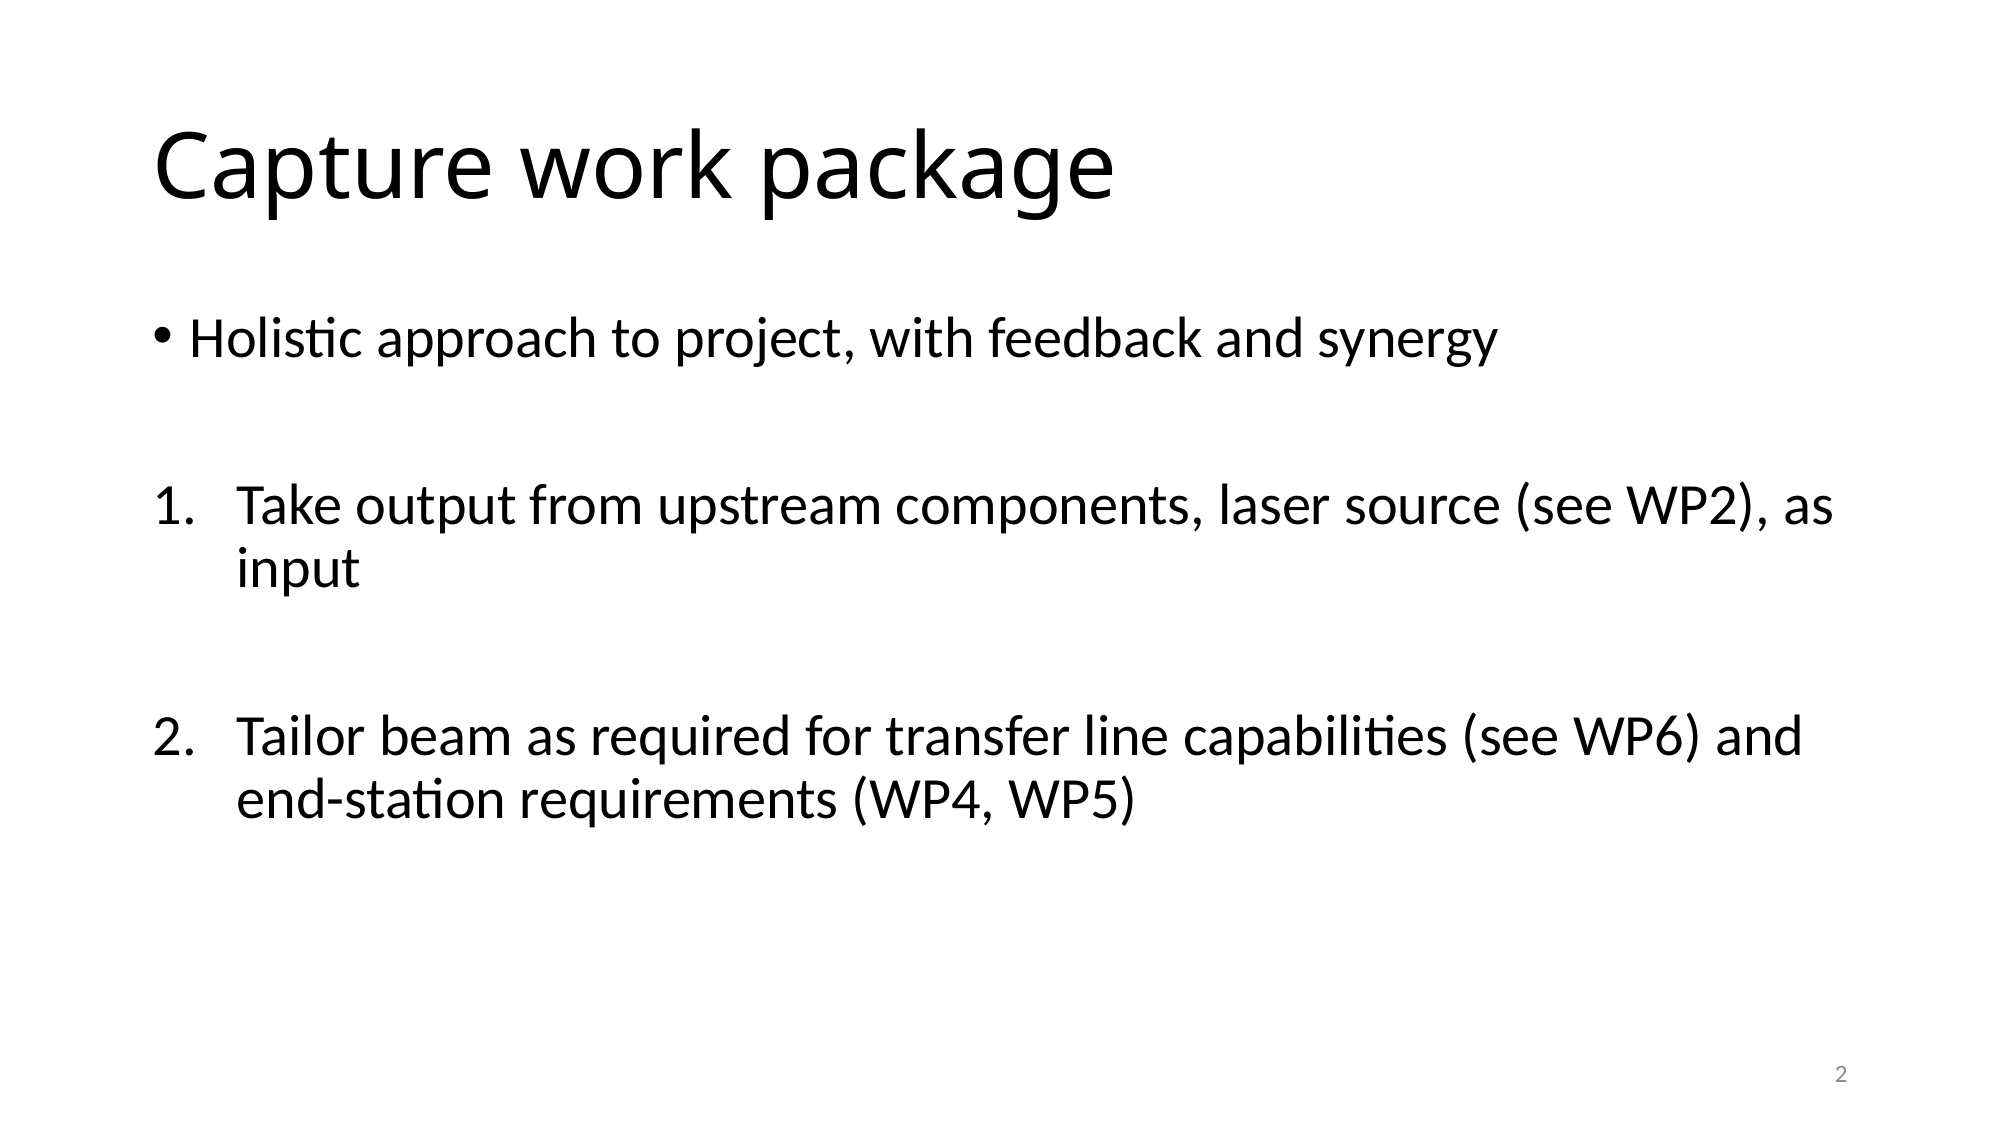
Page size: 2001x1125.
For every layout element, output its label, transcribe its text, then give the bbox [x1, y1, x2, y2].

slide_number 2 [1412, 1042, 1863, 1103]
title Capture work package [137, 59, 1863, 278]
list Holistic approach to project, with feedback and synergy Take output from upstream components, laser source (see WP2), as input Tailor beam as required for transfer line capabilities (see WP6) and end-station requirements (WP4, WP5) [137, 299, 1863, 1014]
